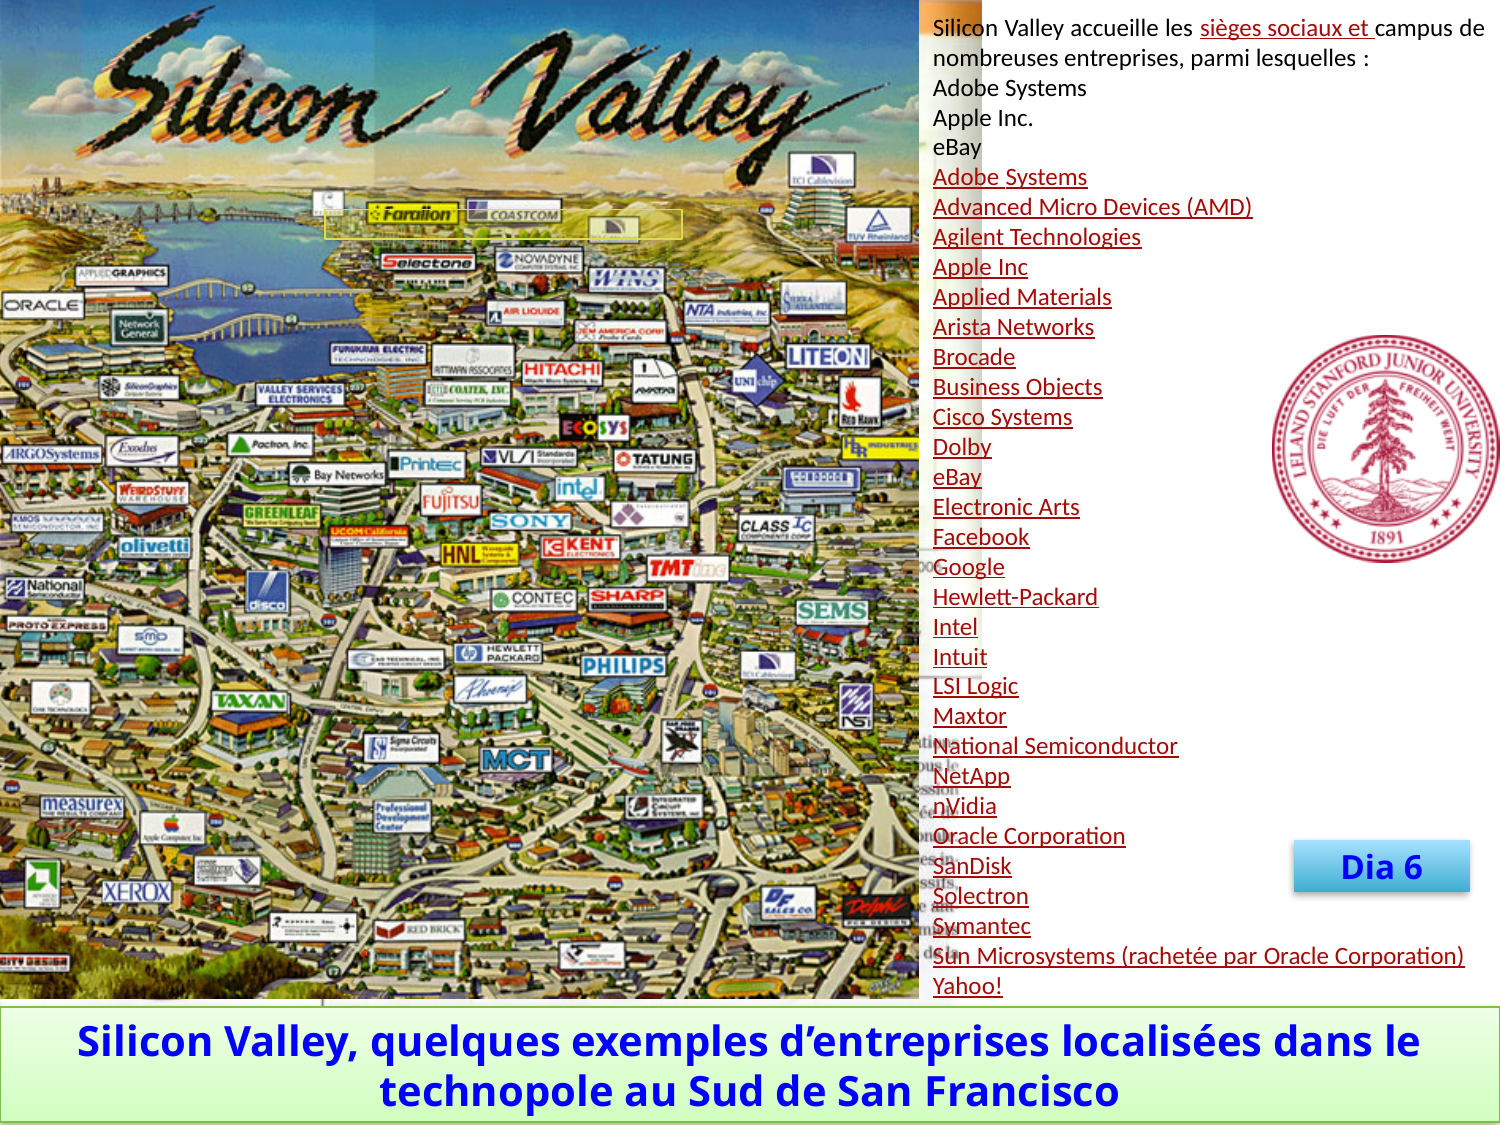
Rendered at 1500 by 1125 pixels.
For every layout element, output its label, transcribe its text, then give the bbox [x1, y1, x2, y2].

picture [0, 0, 982, 1014]
text_box Dia 6 [1293, 840, 1470, 892]
picture [1272, 334, 1500, 563]
text_box Silicon Valley, quelques exemples d’entreprises localisées dans le technopole au Sud de San Francisco [0, 1006, 1500, 1123]
text_box Silicon Valley accueille les sièges sociaux et campus de nombreuses entreprises, parmi lesquelles : Adobe Systems Apple Inc. eBay Adobe Systems Advanced Micro Devices (AMD) Agilent Technologies Apple Inc Applied Materials Arista Networks Brocade Business Objects Cisco Systems Dolby eBay Electronic Arts Facebook Google Hewlett-Packard Intel Intuit LSI Logic Maxtor National Semiconductor NetApp nVidia Oracle Corporation SanDisk Solectron Symantec Sun Microsystems (rachetée par Oracle Corporation) Yahoo! [984, 3, 1500, 1006]
